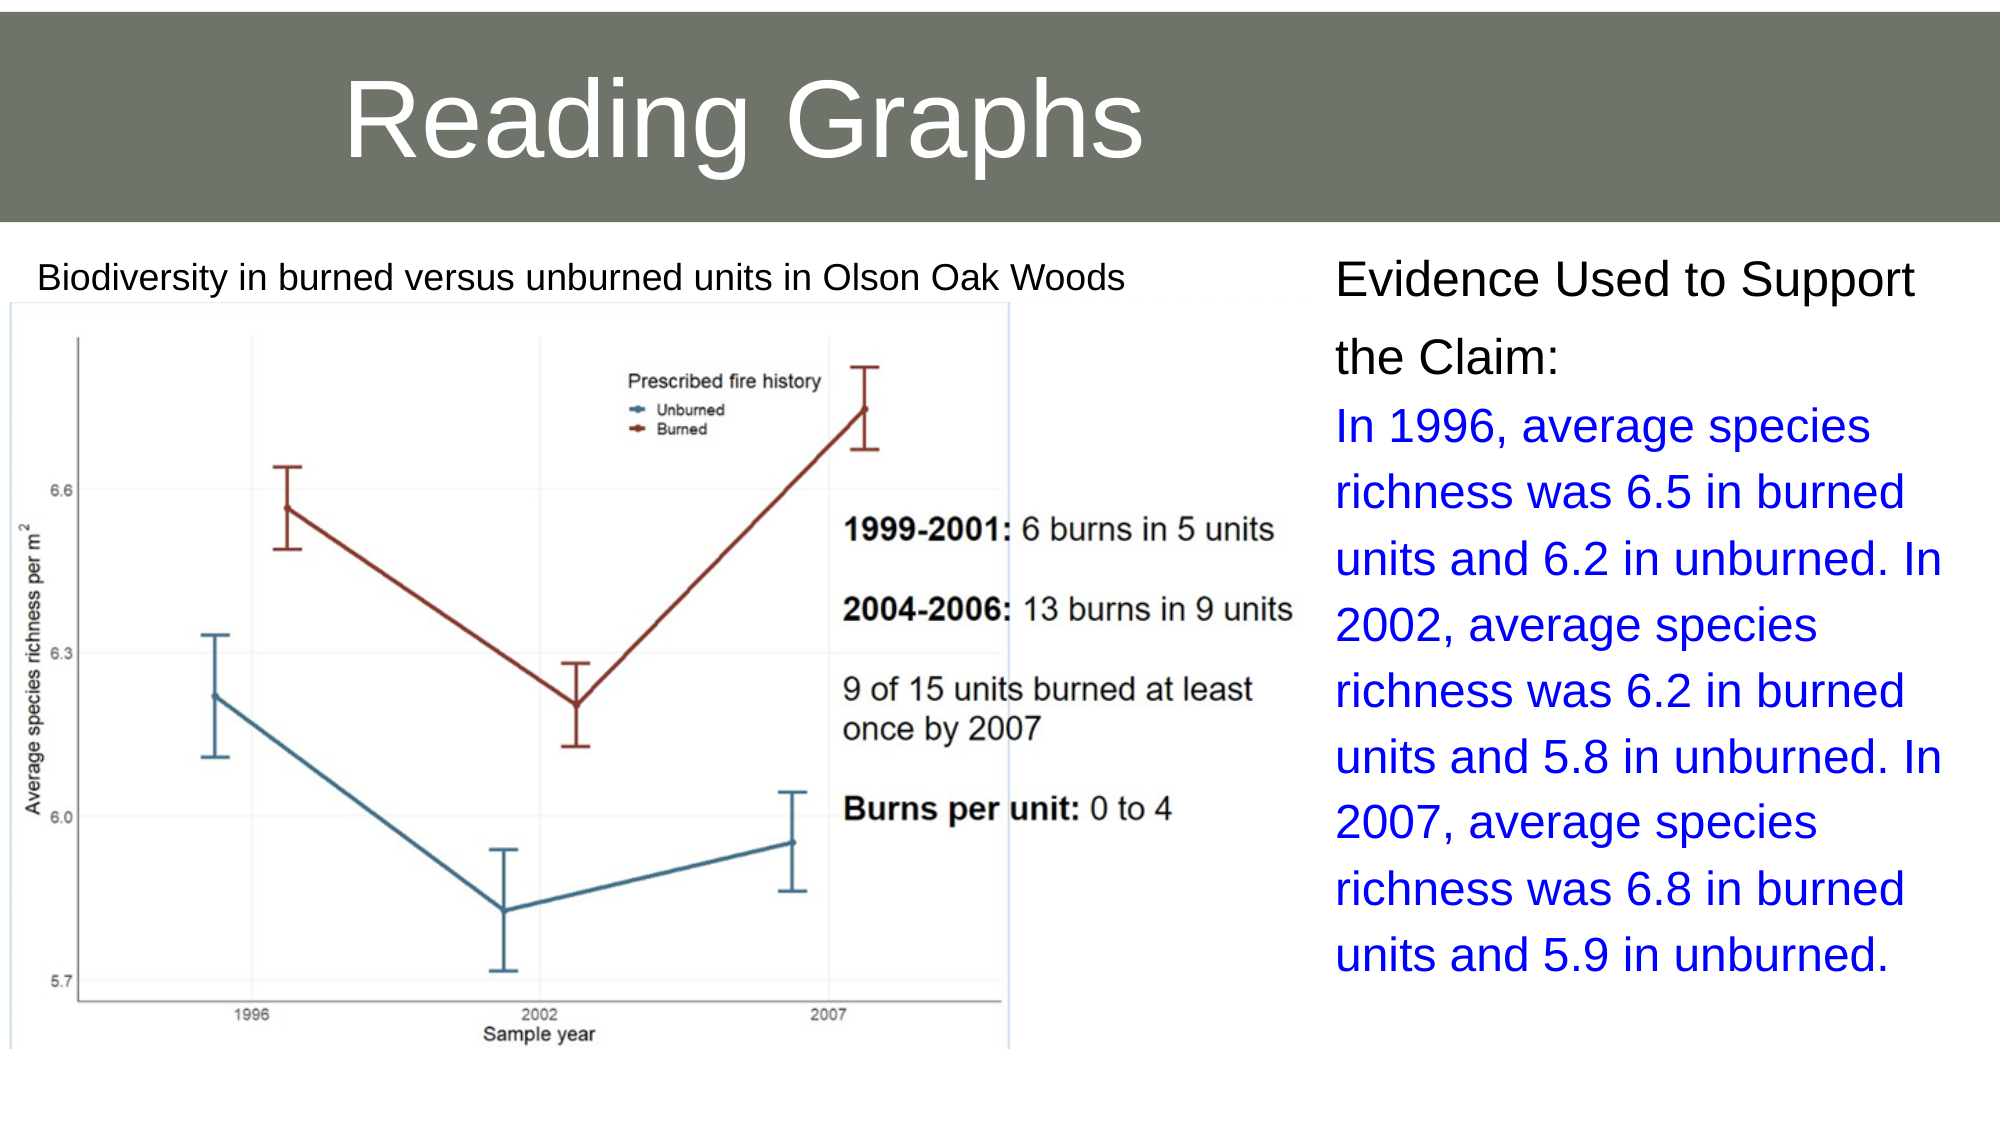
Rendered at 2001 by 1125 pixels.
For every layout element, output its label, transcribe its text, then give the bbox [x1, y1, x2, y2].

picture [8, 302, 1309, 1050]
text_box Evidence Used to Support the Claim: In 1996, average species richness was 6.5 in burned units and 6.2 in unburned. In 2002, average species richness was 6.2 in burned units and 5.8 in unburned. In 2007, average species richness was 6.8 in burned units and 5.9 in unburned. [1320, 222, 2000, 374]
text_box Biodiversity in burned versus unburned units in Olson Oak Woods [9, 231, 1154, 301]
text_box [0, 11, 2000, 223]
title Reading Graphs [335, 43, 1758, 235]
